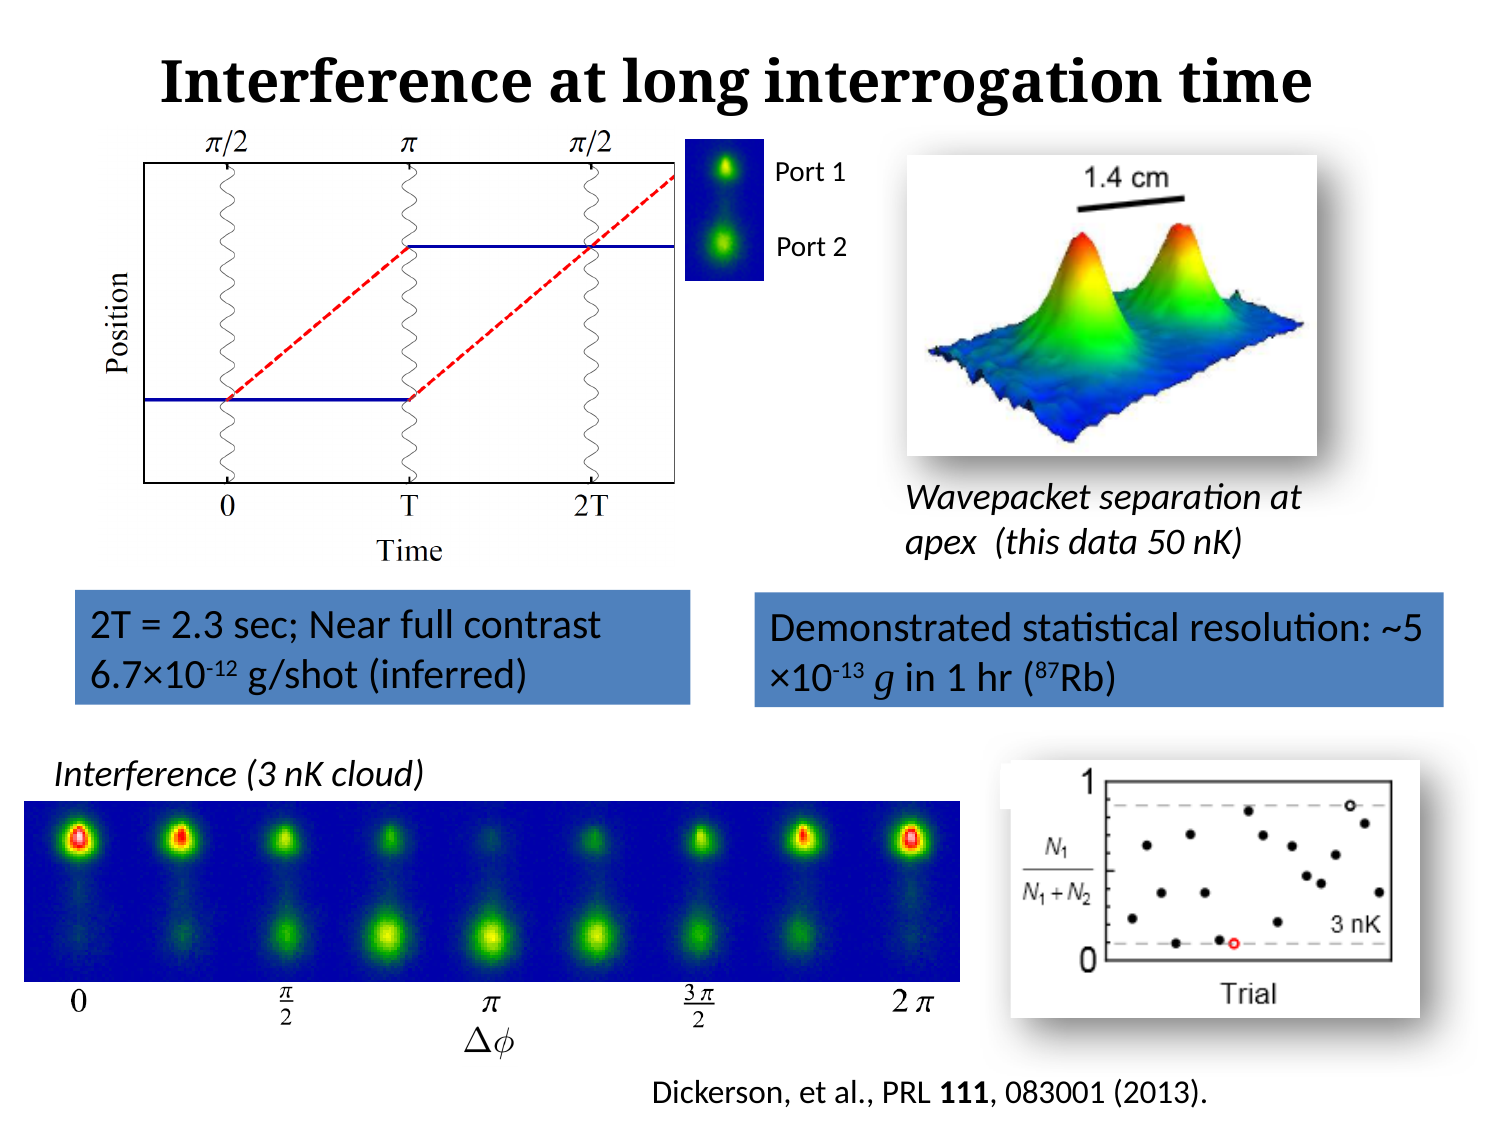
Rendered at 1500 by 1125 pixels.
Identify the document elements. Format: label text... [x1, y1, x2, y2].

text_box 2T = 2.3 sec; Near full contrast 6.7×10-12 g/shot (inferred) [75, 589, 691, 705]
text_box Port 1 [768, 145, 862, 195]
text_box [24, 801, 961, 1067]
text_box Dickerson, et al., PRL 111, 083001 (2013). [637, 1063, 1387, 1118]
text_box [97, 125, 765, 567]
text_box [999, 760, 1421, 1019]
text_box Demonstrated statistical resolution: ~5 ×10-13 g in 1 hr (87Rb) [754, 592, 1444, 708]
text_box Wavepacket separation at apex (this data 50 nK) [890, 464, 1370, 570]
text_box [907, 154, 1317, 457]
text_box Interference (3 nK cloud) [38, 741, 518, 800]
title Interference at long interrogation time [75, 45, 1400, 113]
text_box Port 2 [768, 220, 863, 270]
